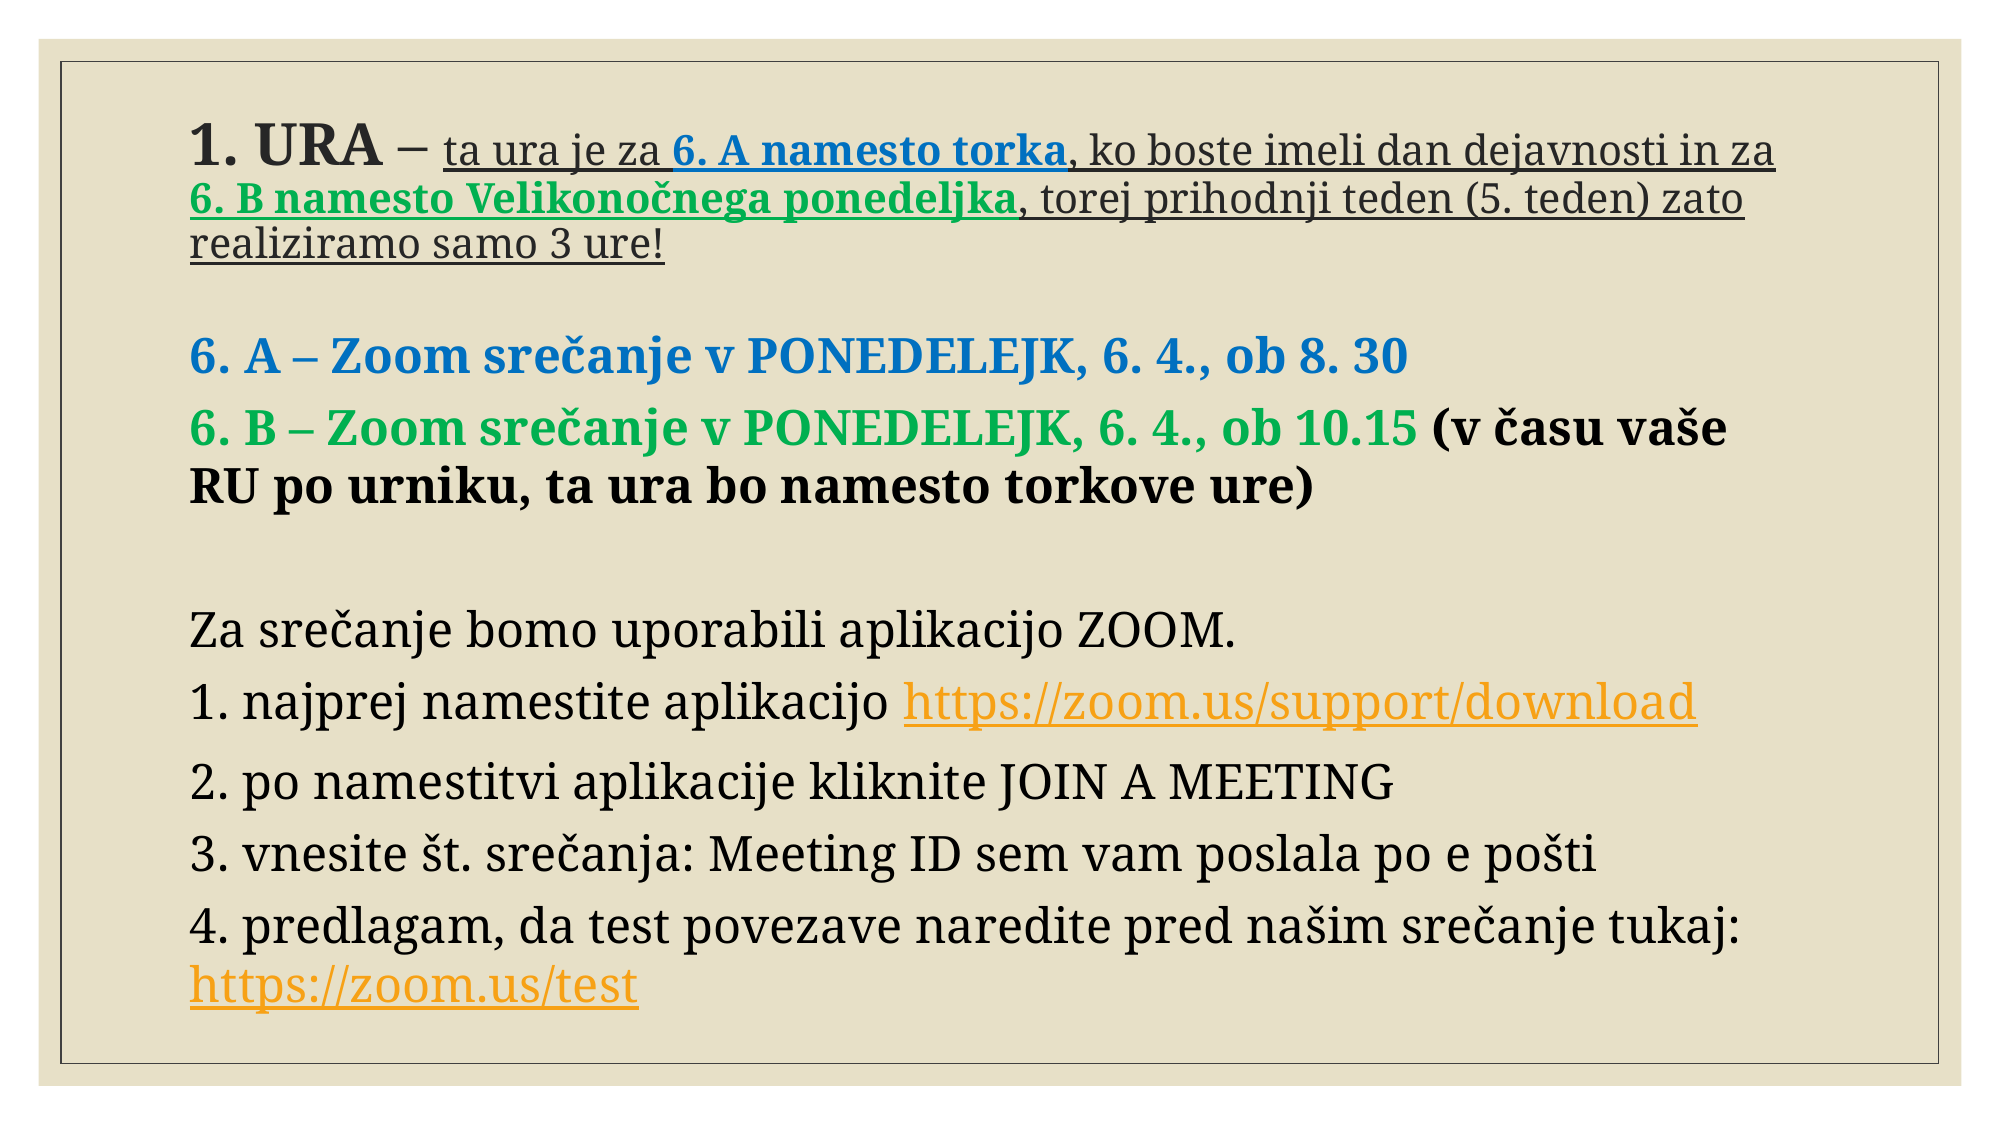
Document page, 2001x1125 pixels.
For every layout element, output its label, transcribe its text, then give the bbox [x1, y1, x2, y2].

list 6. A – Zoom srečanje v PONEDELEJK, 6. 4., ob 8. 30 6. B – Zoom srečanje v PONEDELEJK, 6. 4., ob 10.15 (v času vaše RU po urniku, ta ura bo namesto torkove ure) Za srečanje bomo uporabili aplikacijo ZOOM. 1. najprej namestite aplikacijo https://zoom.us/support/download 2. po namestitvi aplikacije kliknite JOIN A MEETING 3. vnesite št. srečanja: Meeting ID sem vam poslala po e pošti 4. predlagam, da test povezave naredite pred našim srečanje tukaj: https://zoom.us/test [174, 317, 1825, 1043]
title 1. URA – ta ura je za 6. A namesto torka, ko boste imeli dan dejavnosti in za 6. B namesto Velikonočnega ponedeljka, torej prihodnji teden (5. teden) zato realiziramo samo 3 ure! [174, 105, 1825, 278]
